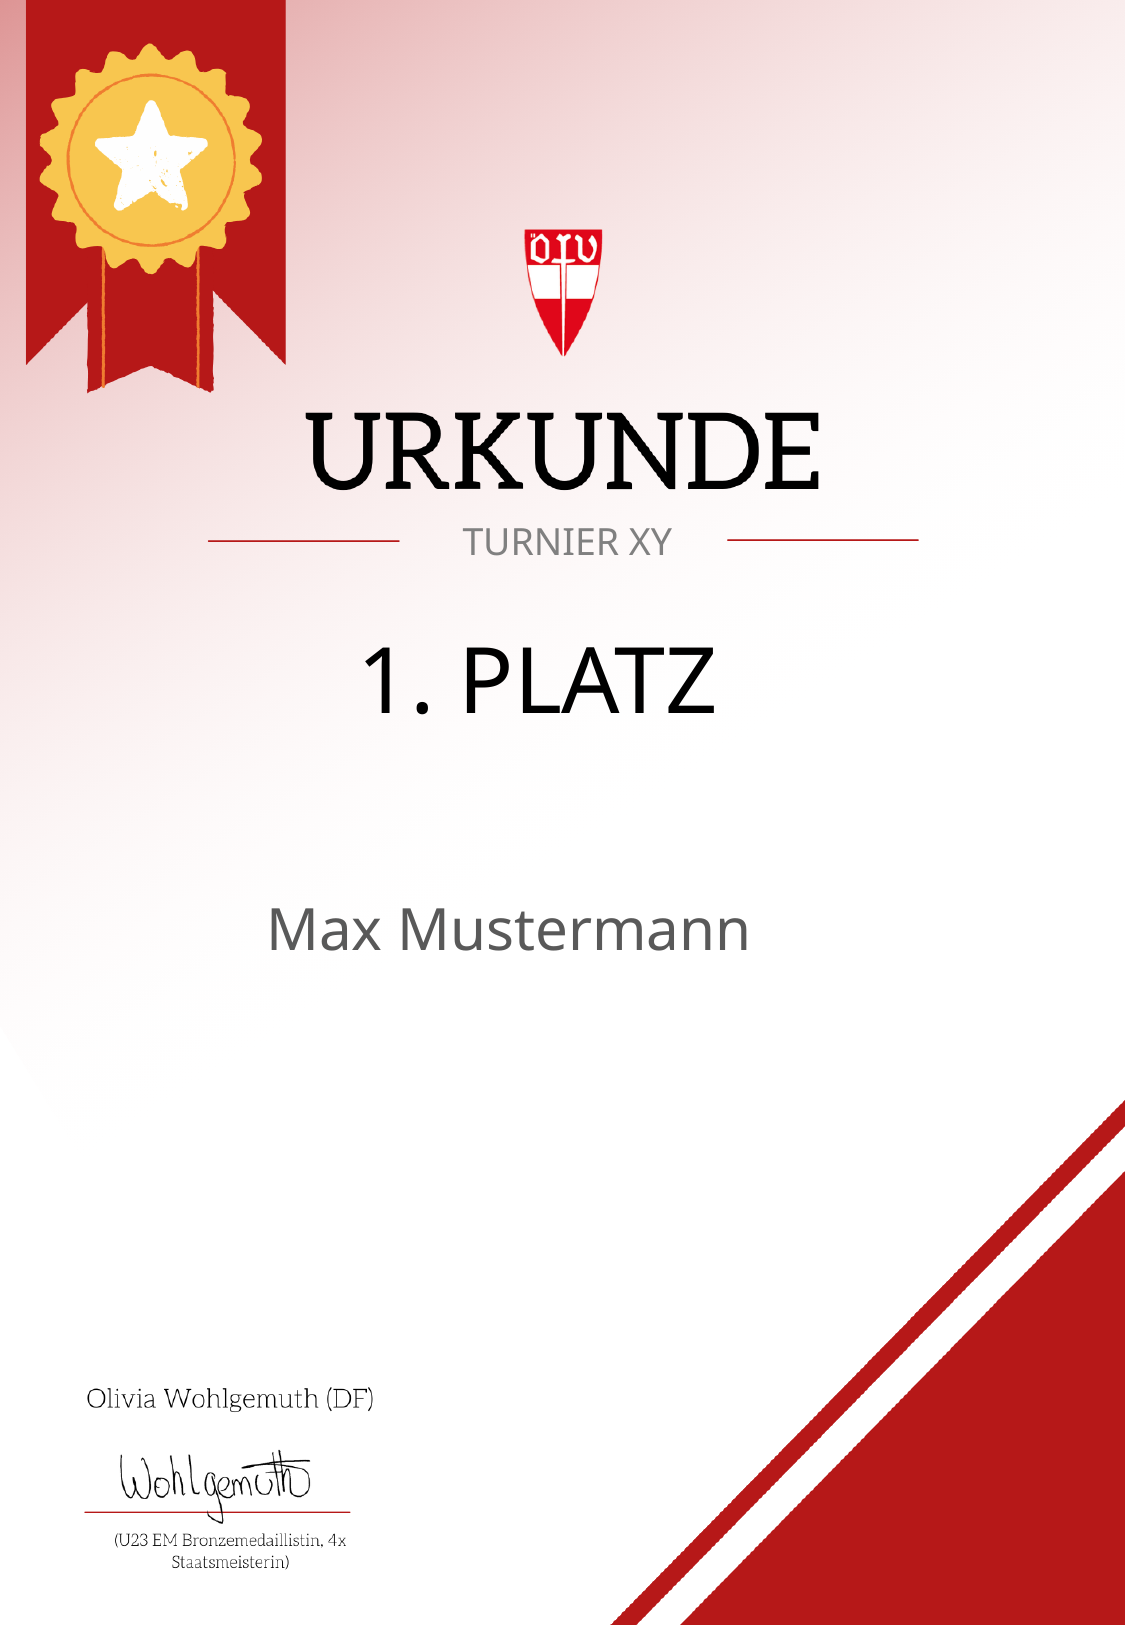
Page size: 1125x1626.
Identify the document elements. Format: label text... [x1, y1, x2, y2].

text_box TURNIER XY [447, 510, 803, 570]
text_box Max Mustermann [251, 884, 1037, 969]
picture [0, 0, 1125, 1625]
text_box 1. PLATZ [343, 614, 782, 740]
